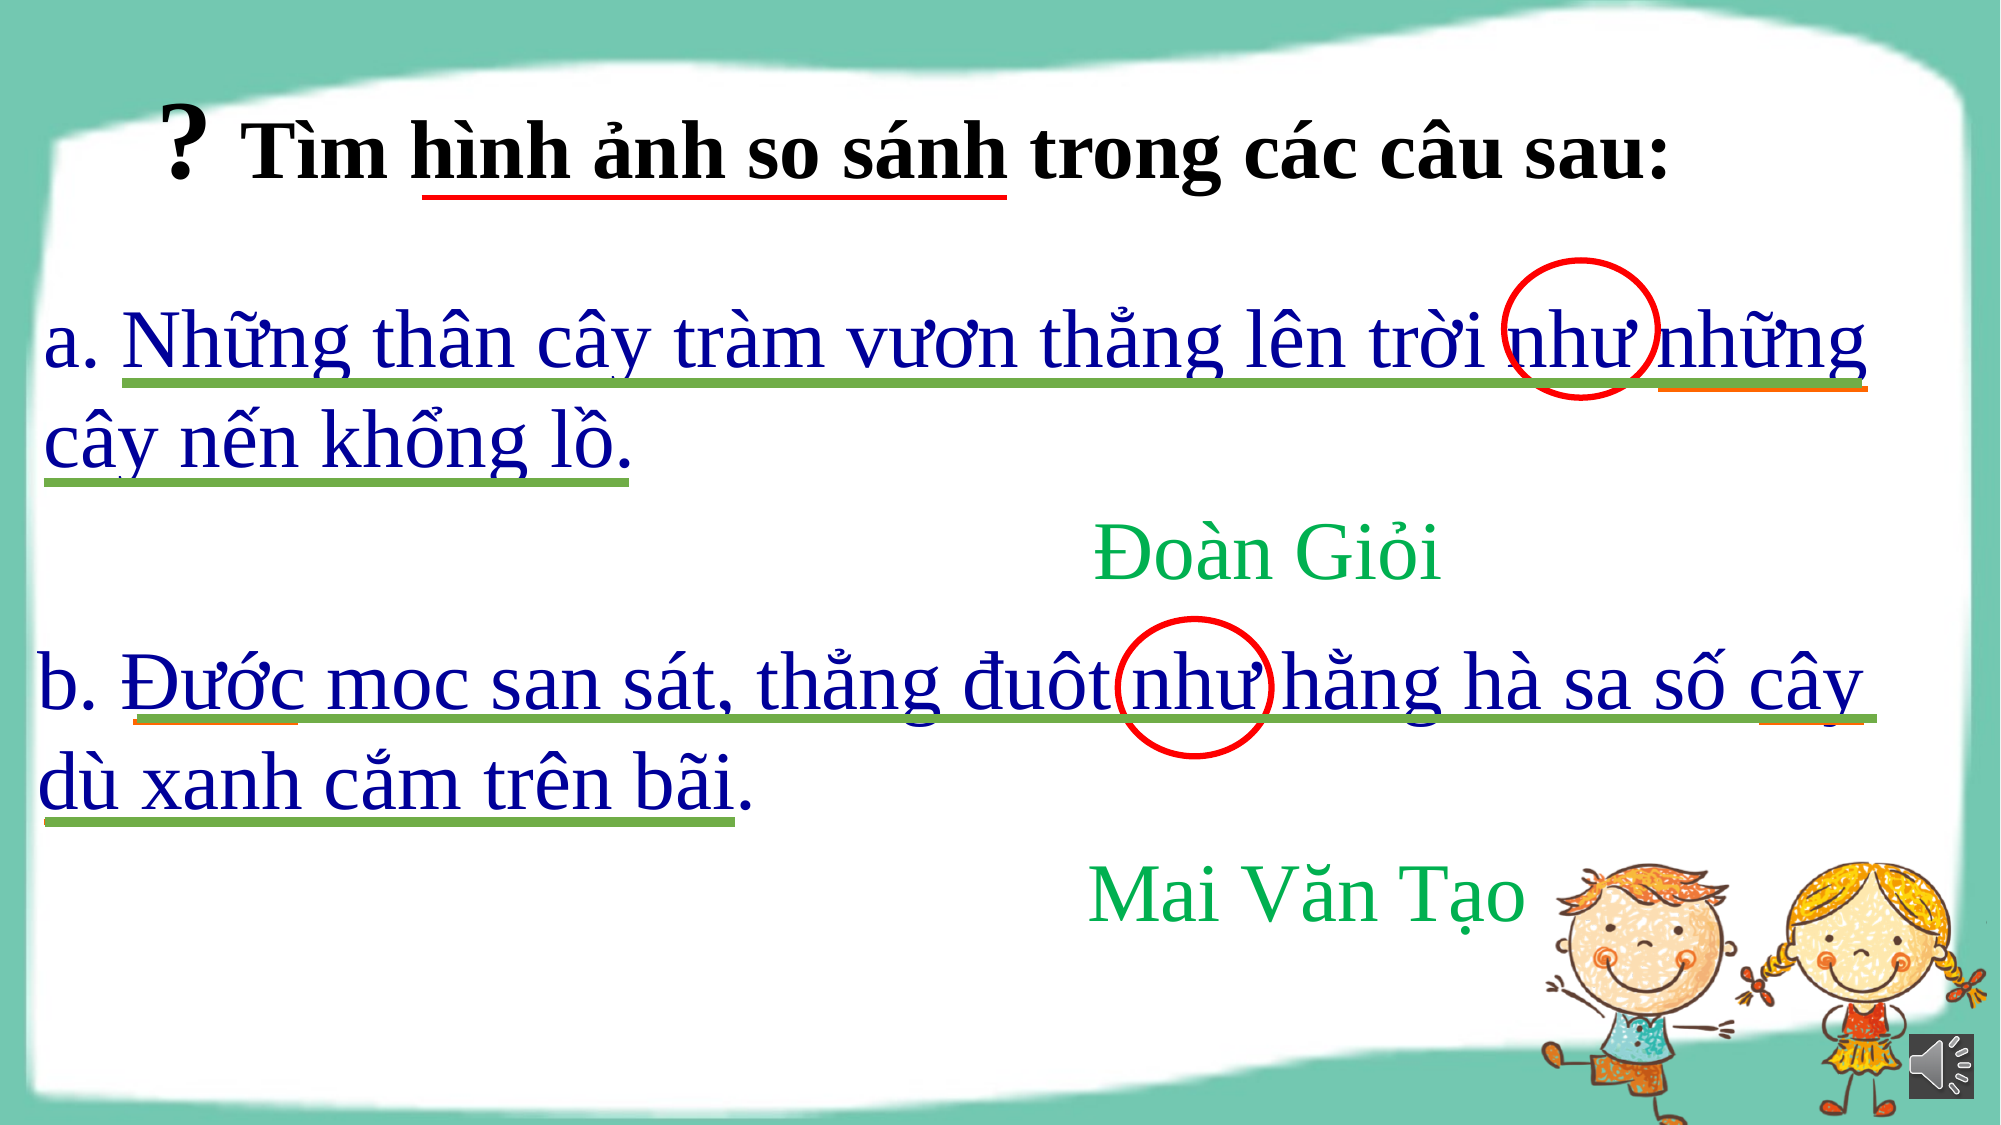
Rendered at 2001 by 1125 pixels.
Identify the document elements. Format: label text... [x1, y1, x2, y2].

text_box [1539, 388, 1623, 399]
picture [0, 0, 2001, 1125]
text_box [1503, 259, 1659, 378]
text_box [1127, 723, 1262, 758]
text_box ? Tìm hình ảnh so sánh trong các câu sau: [141, 58, 1942, 209]
text_box [1116, 617, 1273, 714]
text_box b. Đước mọc san sát, thẳng đuột như hằng hà sa số cây dù xanh cắm trên bãi. Mai Văn Tạo [22, 618, 1931, 946]
text_box a. Những thân cây tràm vươn thẳng lên trời như những cây nến khổng lồ. Đoàn Giỏi [28, 276, 1980, 604]
